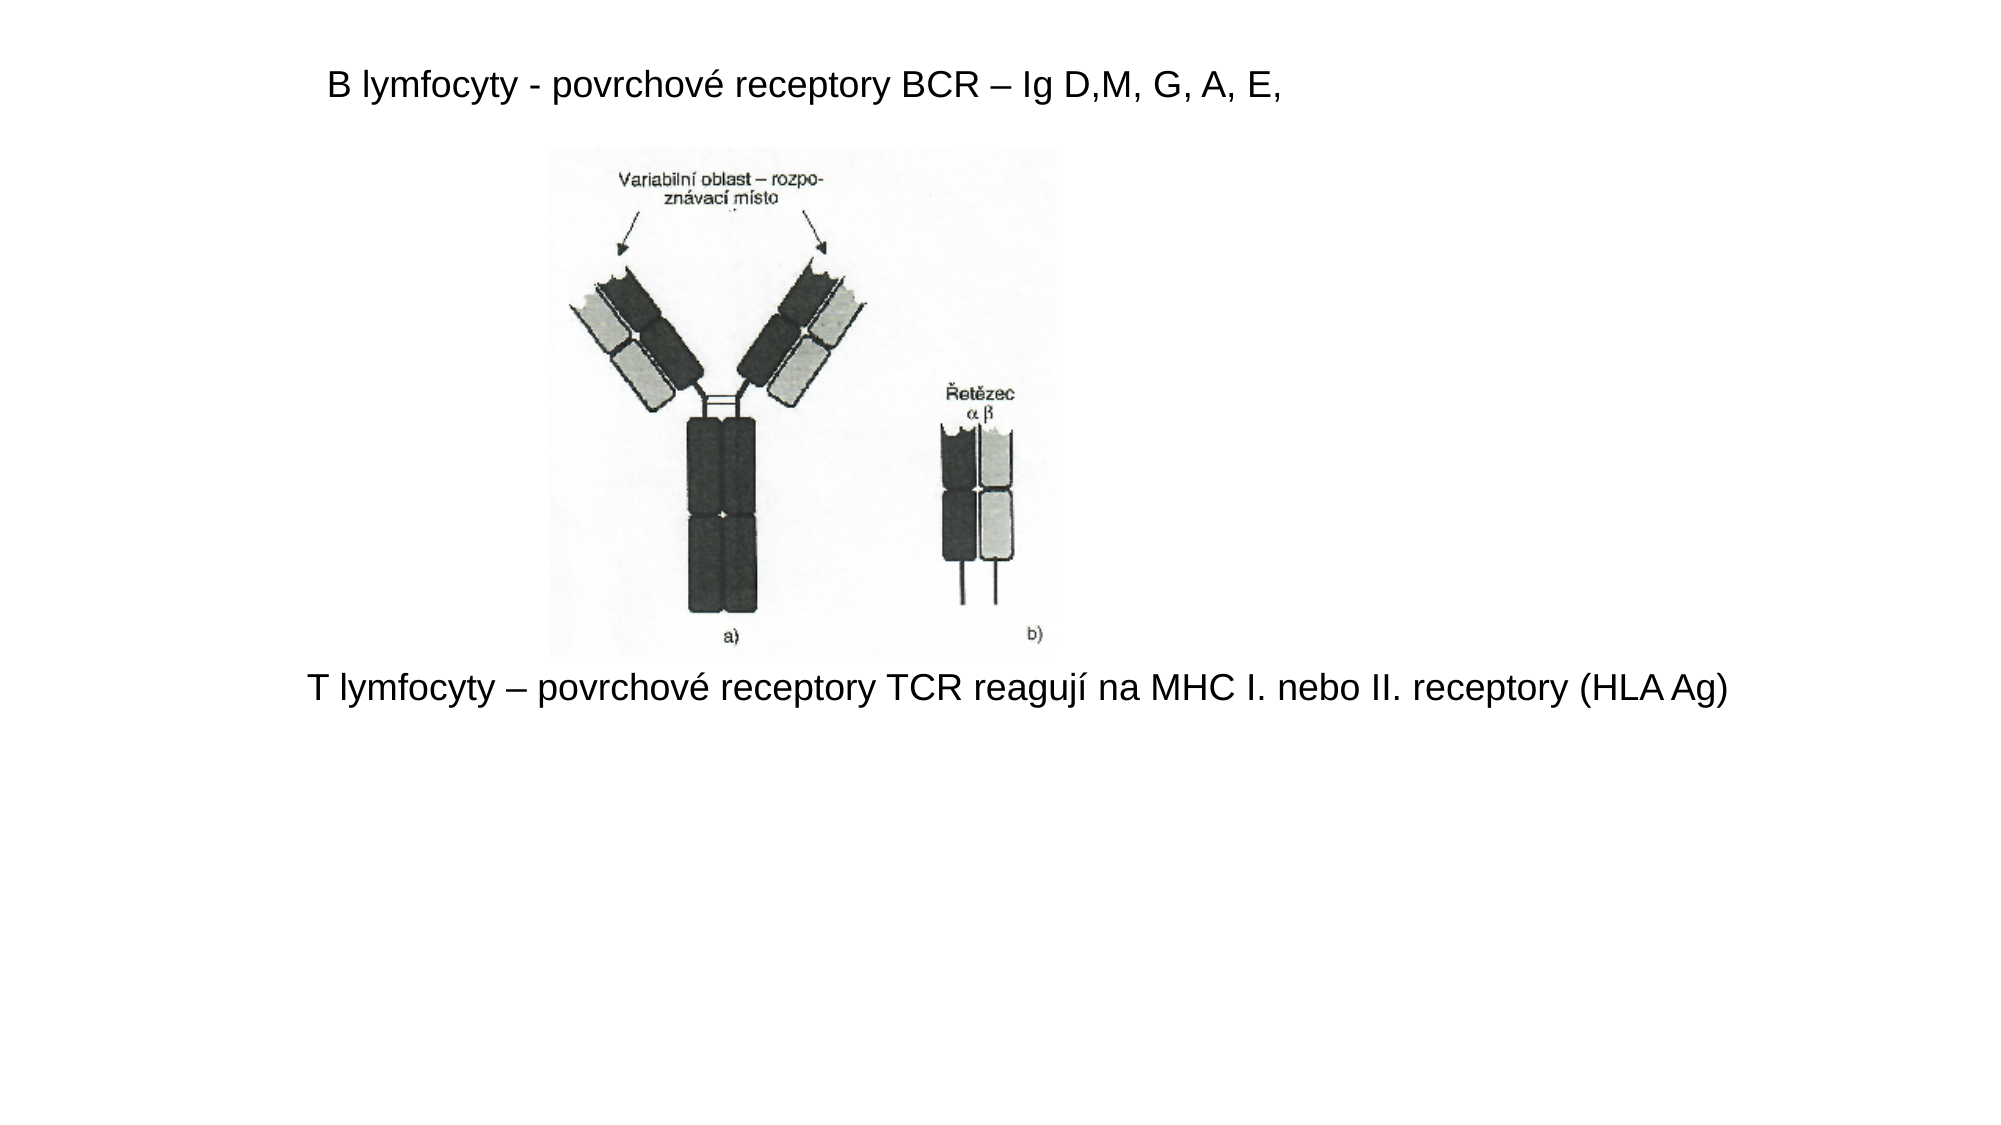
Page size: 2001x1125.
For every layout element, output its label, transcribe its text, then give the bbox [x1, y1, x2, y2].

text_box T lymfocyty – povrchové receptory TCR reagují na MHC I. nebo II. receptory (HLA Ag) [292, 655, 1745, 716]
picture [549, 148, 1057, 657]
text_box B lymfocyty - povrchové receptory BCR – Ig D,M, G, A, E, [312, 53, 1309, 113]
